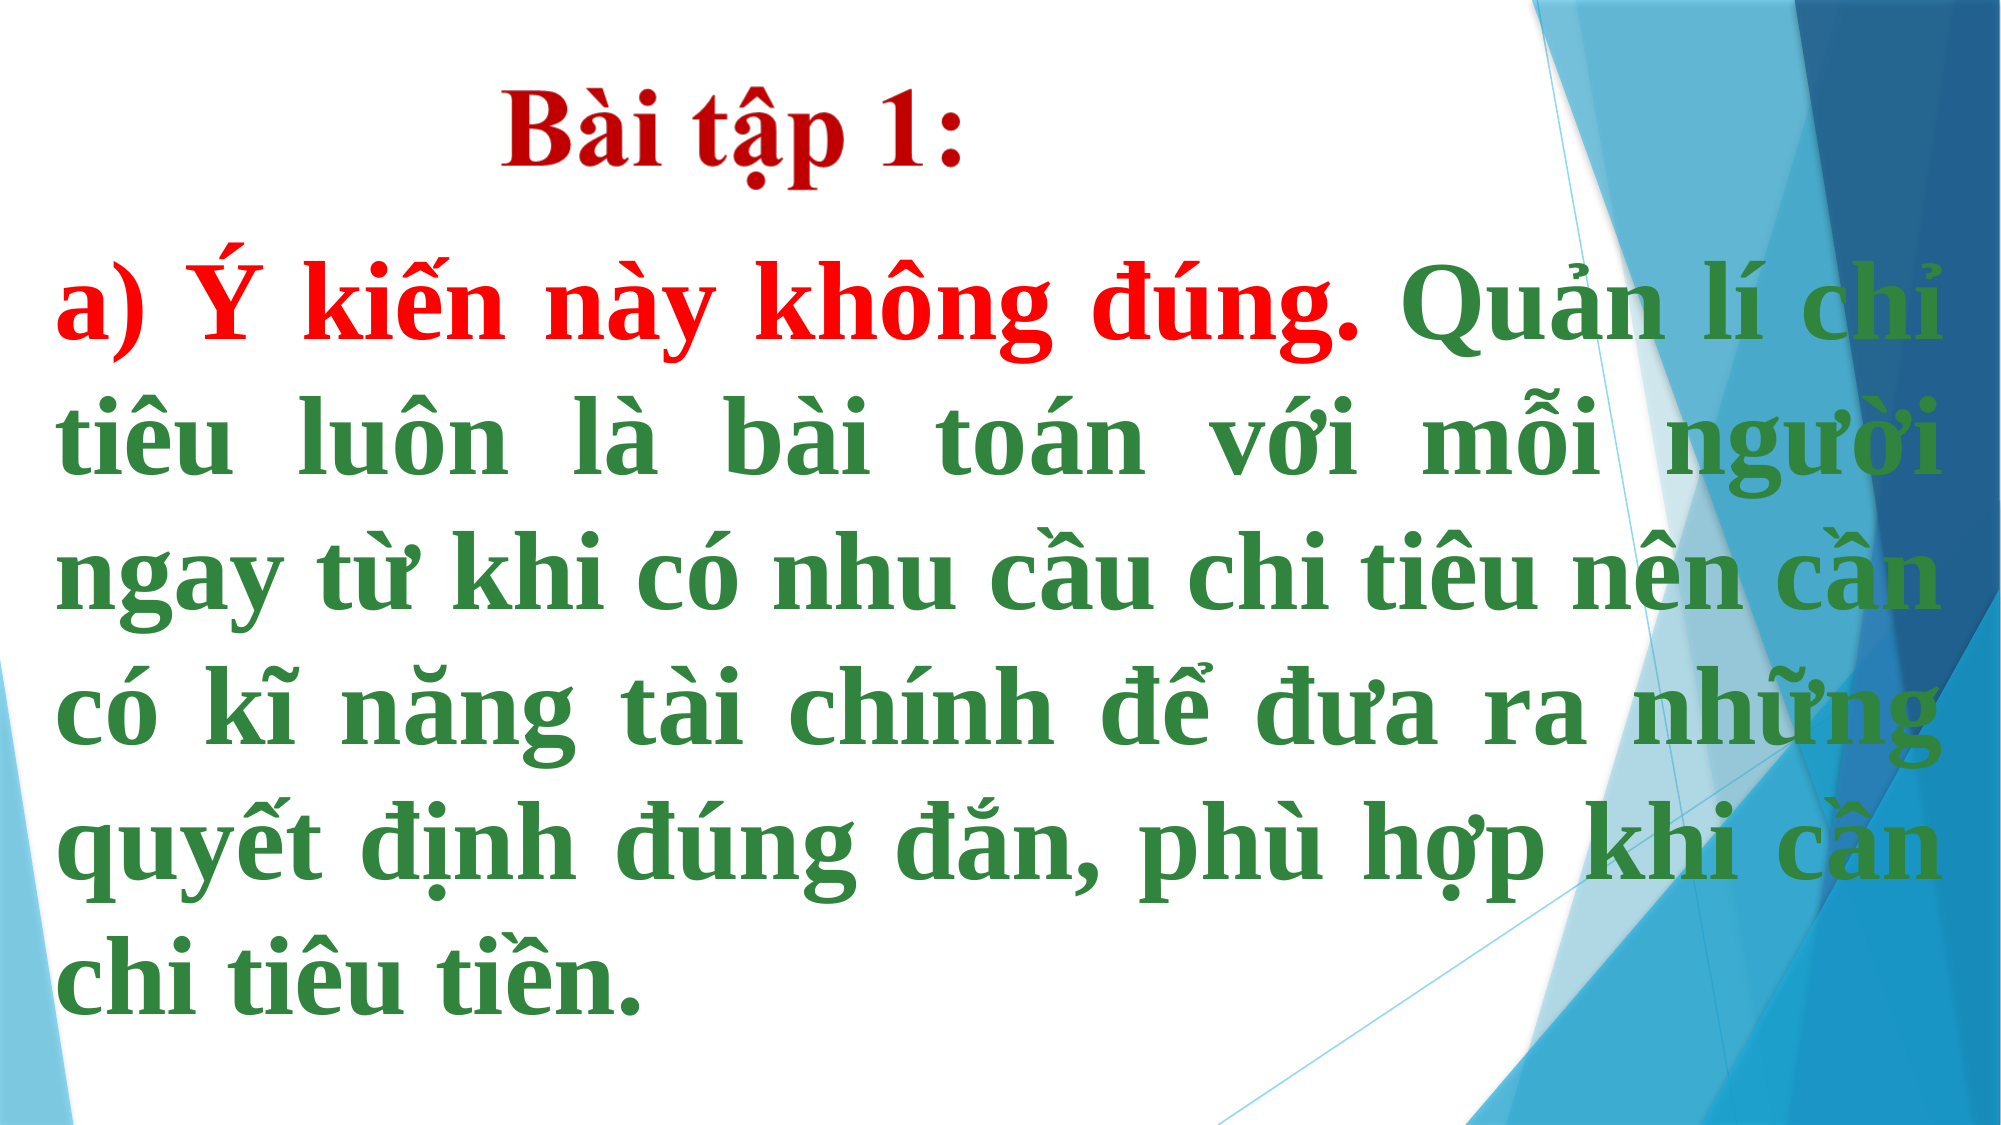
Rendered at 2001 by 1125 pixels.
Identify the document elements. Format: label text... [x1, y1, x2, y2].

picture [430, 20, 1039, 260]
text_box a) Ý kiến này không đúng. Quản lí chỉ tiêu luôn là bài toán với mỗi người ngay từ khi có nhu cầu chi tiêu nên cần có kĩ năng tài chính để đưa ra những quyết định đúng đắn, phù hợp khi cần chi tiêu tiền. [39, 219, 1960, 1044]
